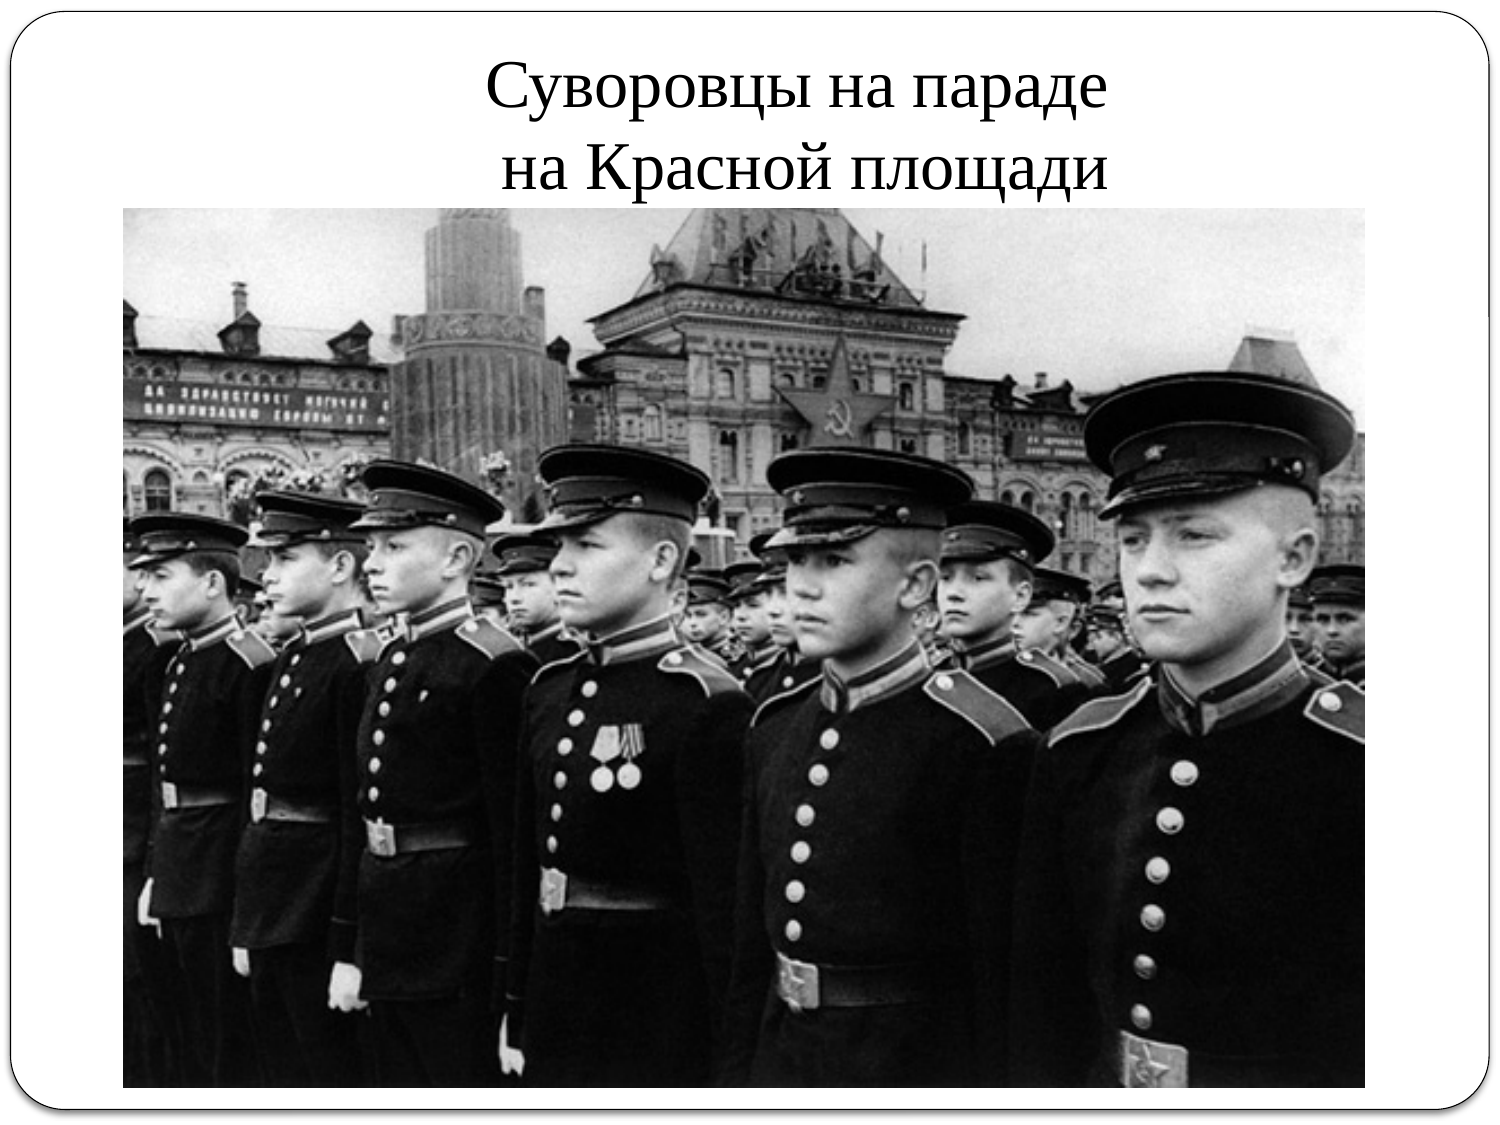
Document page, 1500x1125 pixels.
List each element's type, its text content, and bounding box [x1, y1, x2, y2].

title Суворовцы на параде на Красной площади [159, 30, 1435, 219]
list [123, 207, 1365, 1088]
